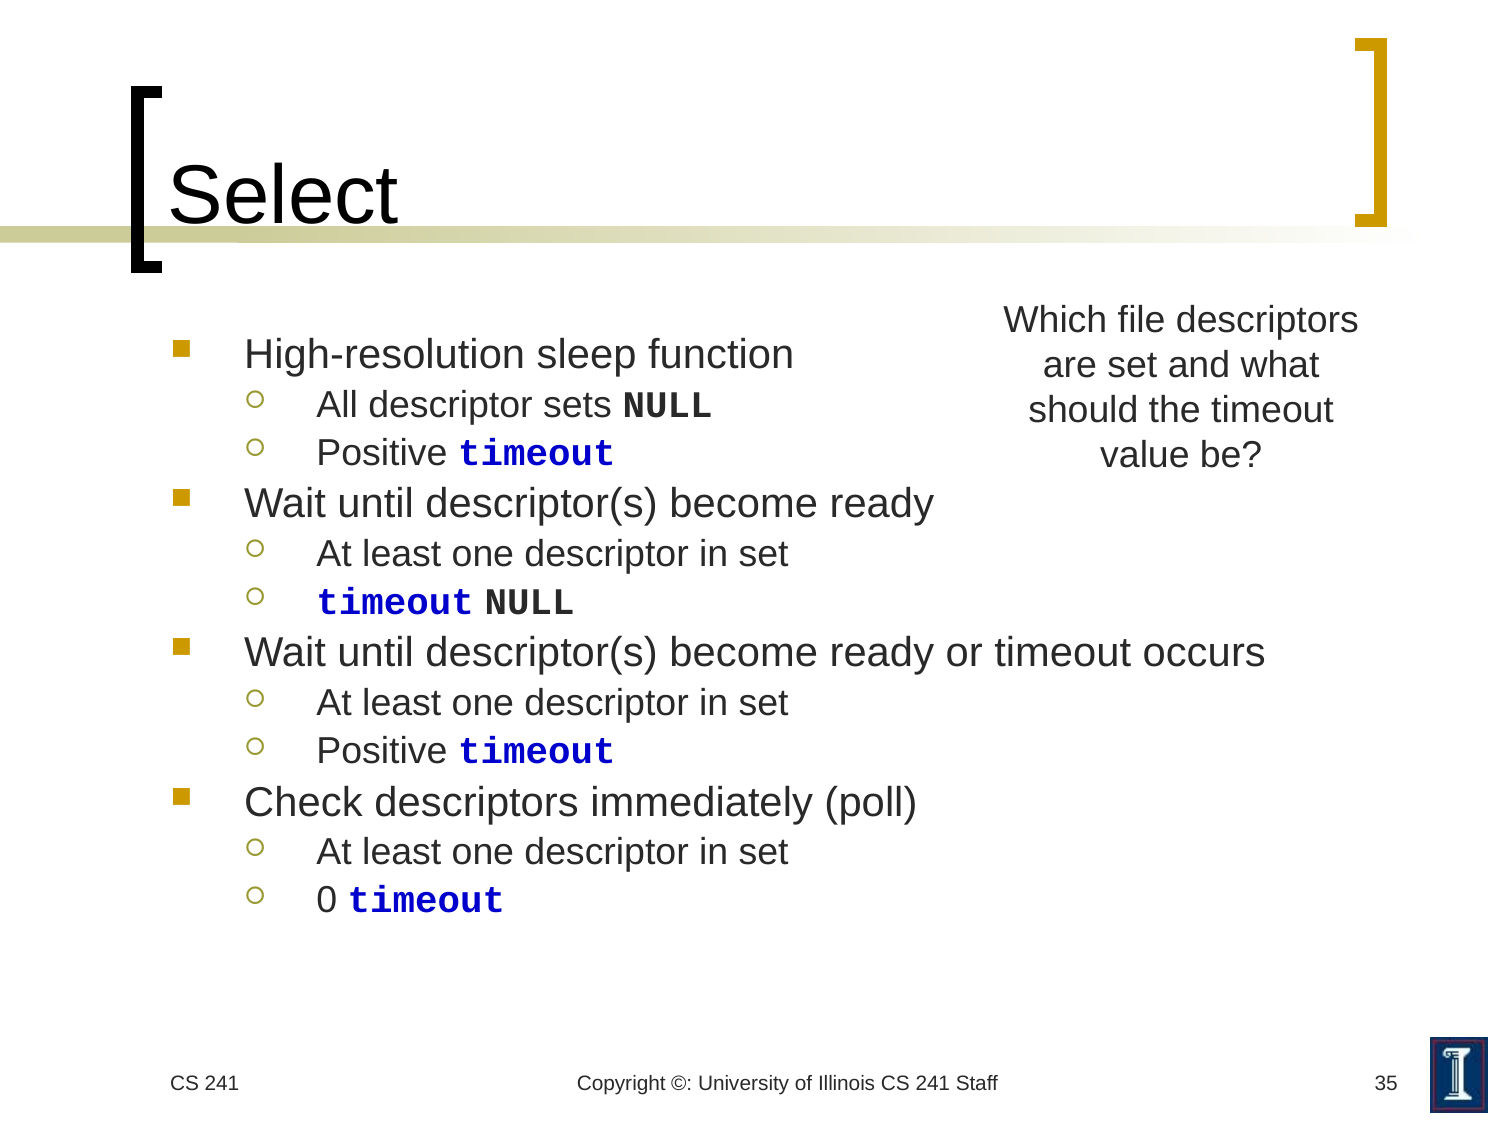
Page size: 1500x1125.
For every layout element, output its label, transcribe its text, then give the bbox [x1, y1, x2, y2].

slide_number 35 [1099, 1062, 1413, 1101]
picture [1430, 1037, 1488, 1113]
footer Copyright ©: University of Illinois CS 241 Staff [474, 1062, 1099, 1101]
text_box Which file descriptors are set and what should the timeout value be? [975, 287, 1388, 483]
list High-resolution sleep function All descriptor sets NULL Positive timeout Wait until descriptor(s) become ready At least one descriptor in set timeout NULL Wait until descriptor(s) become ready or timeout occurs At least one descriptor in set Positive timeout Check descriptors immediately (poll) At least one descriptor in set 0 timeout [155, 324, 1413, 1000]
slide_number CS 241 [154, 1062, 468, 1101]
title Select [152, 15, 1328, 248]
